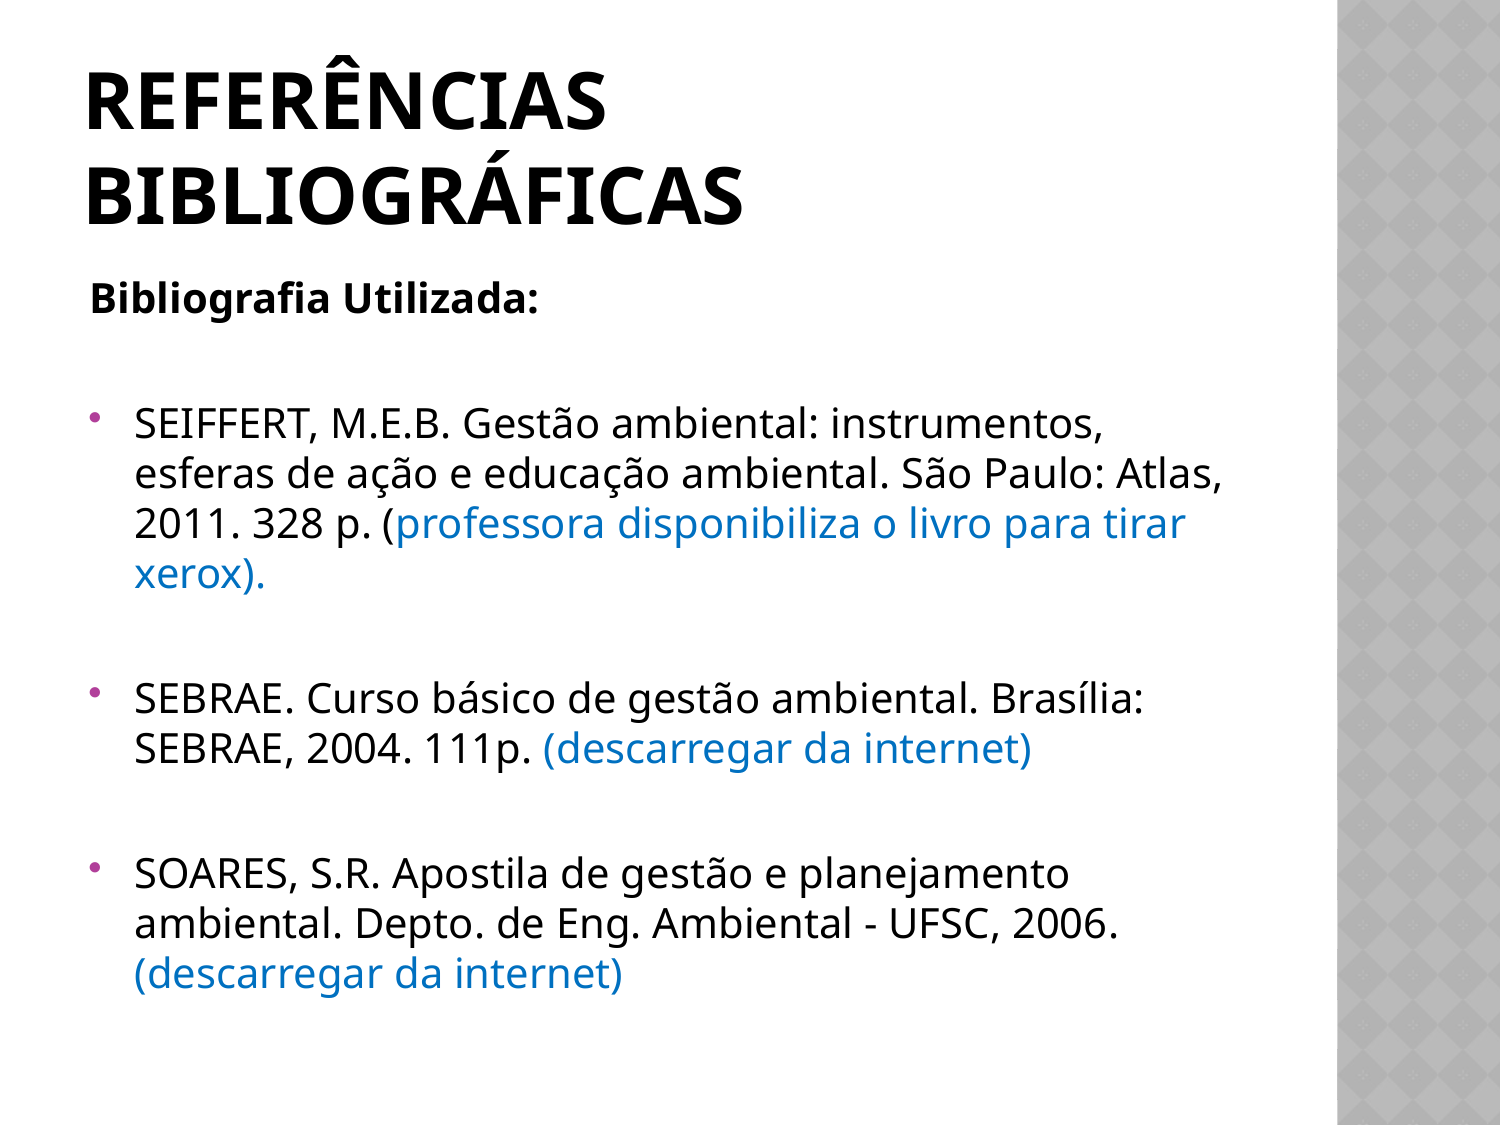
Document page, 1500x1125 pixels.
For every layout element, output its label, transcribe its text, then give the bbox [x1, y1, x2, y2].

list Bibliografia Utilizada: SEIFFERT, M.E.B. Gestão ambiental: instrumentos, esferas de ação e educação ambiental. São Paulo: Atlas, 2011. 328 p. (professora disponibiliza o livro para tirar xerox). SEBRAE. Curso básico de gestão ambiental. Brasília: SEBRAE, 2004. 111p. (descarregar da internet) SOARES, S.R. Apostila de gestão e planejamento ambiental. Depto. de Eng. Ambiental - UFSC, 2006. (descarregar da internet) [75, 264, 1263, 1059]
title REFERÊNCIAS BIBLIOGRÁFICAS [75, 52, 1263, 240]
text_box [1337, 0, 1500, 1125]
